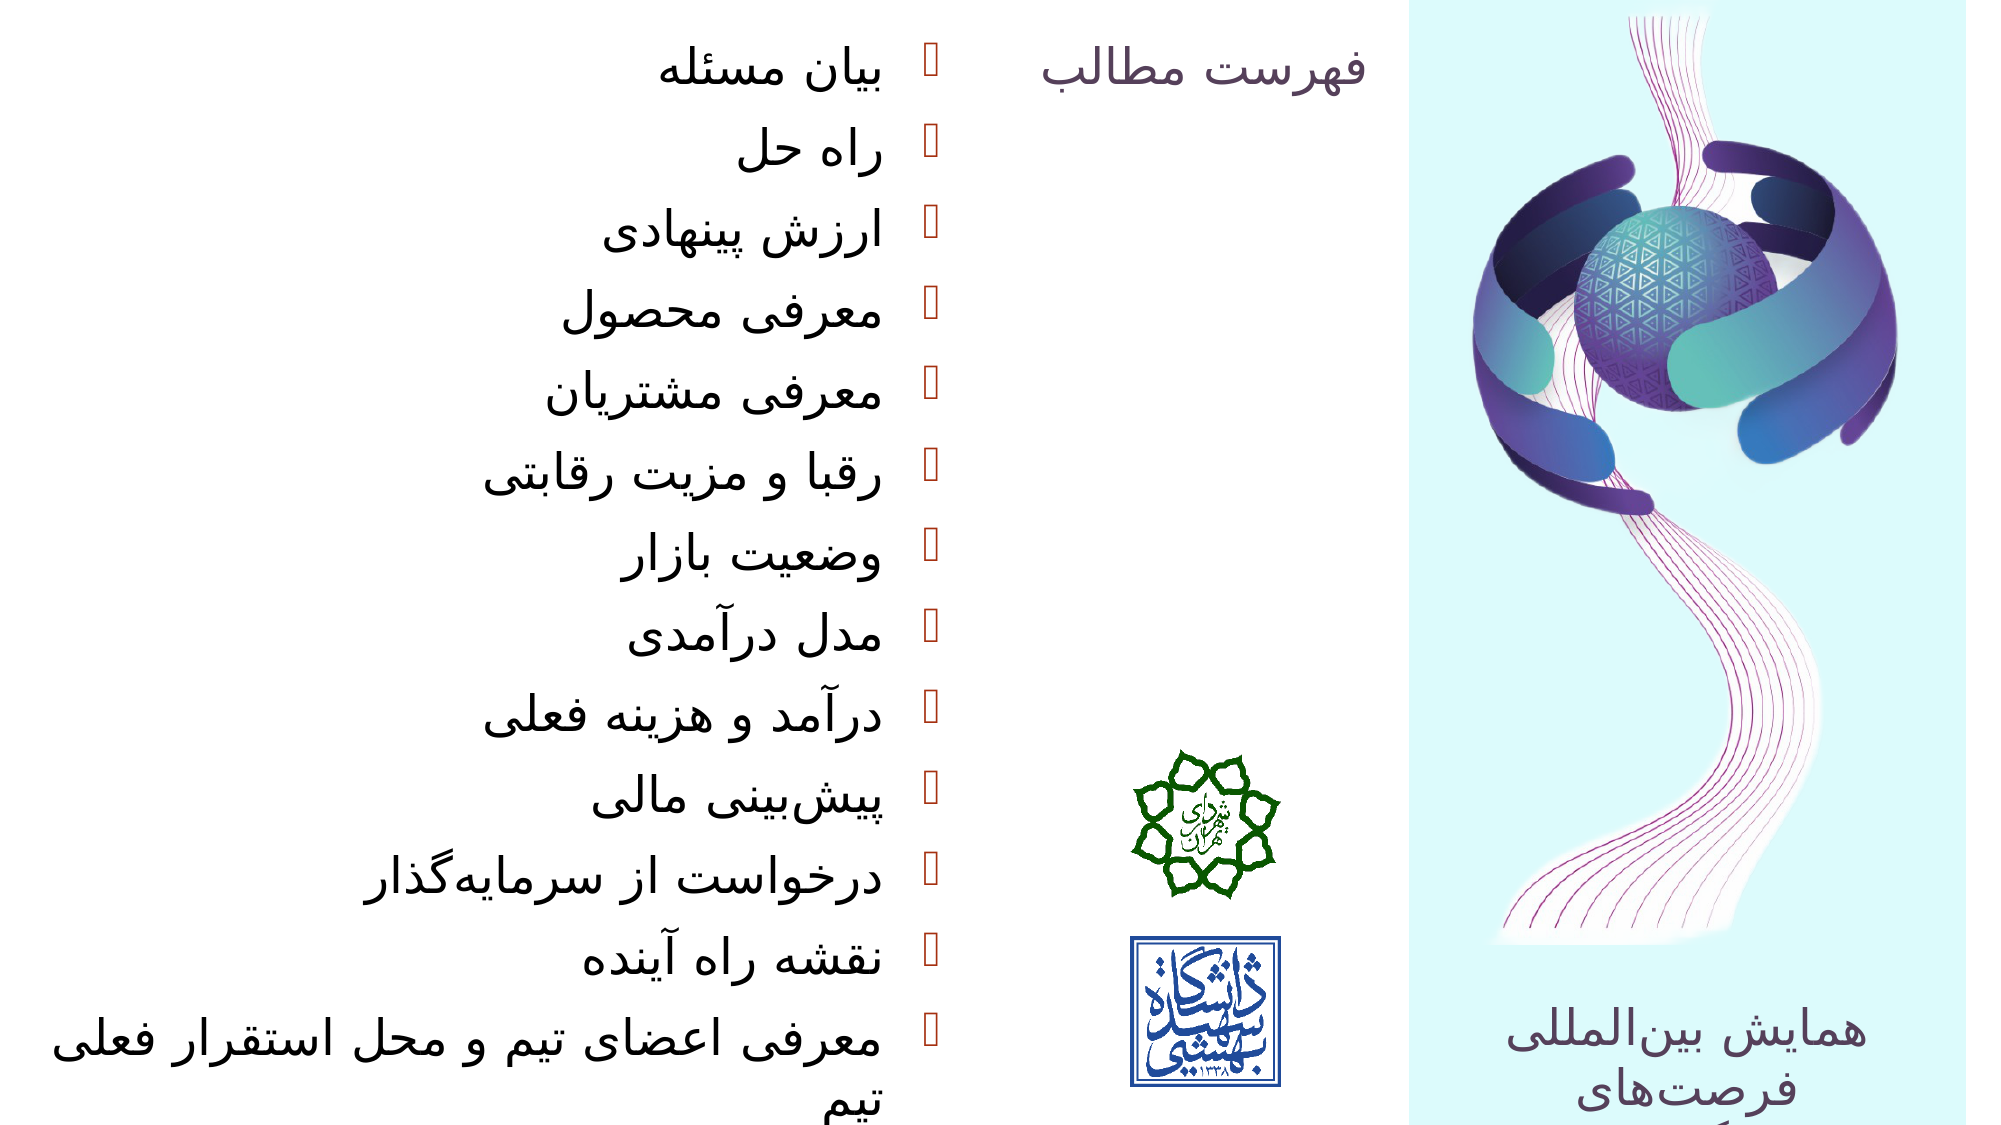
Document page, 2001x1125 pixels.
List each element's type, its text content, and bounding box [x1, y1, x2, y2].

picture [1129, 936, 1280, 1087]
picture [1453, 0, 1921, 945]
text_box همایش بین‌المللی فرصت‌های سرمایه‌گذاری شهر تهران [1424, 988, 1950, 1125]
text_box بیان مسئله راه حل ارزش پینهادی معرفی محصول معرفی مشتریان رقبا و مزیت رقابتی وضعیت بازار مدل درآمدی درآمد و هزینه فعلی پیش‌بینی مالی درخواست از سرمایه‌گذار نقشه راه آینده معرفی اعضای تیم و محل استقرار فعلی تیم [0, 27, 956, 1098]
text_box [1409, 0, 1966, 1125]
picture [1129, 749, 1281, 900]
text_box فهرست مطالب [999, 27, 1410, 102]
